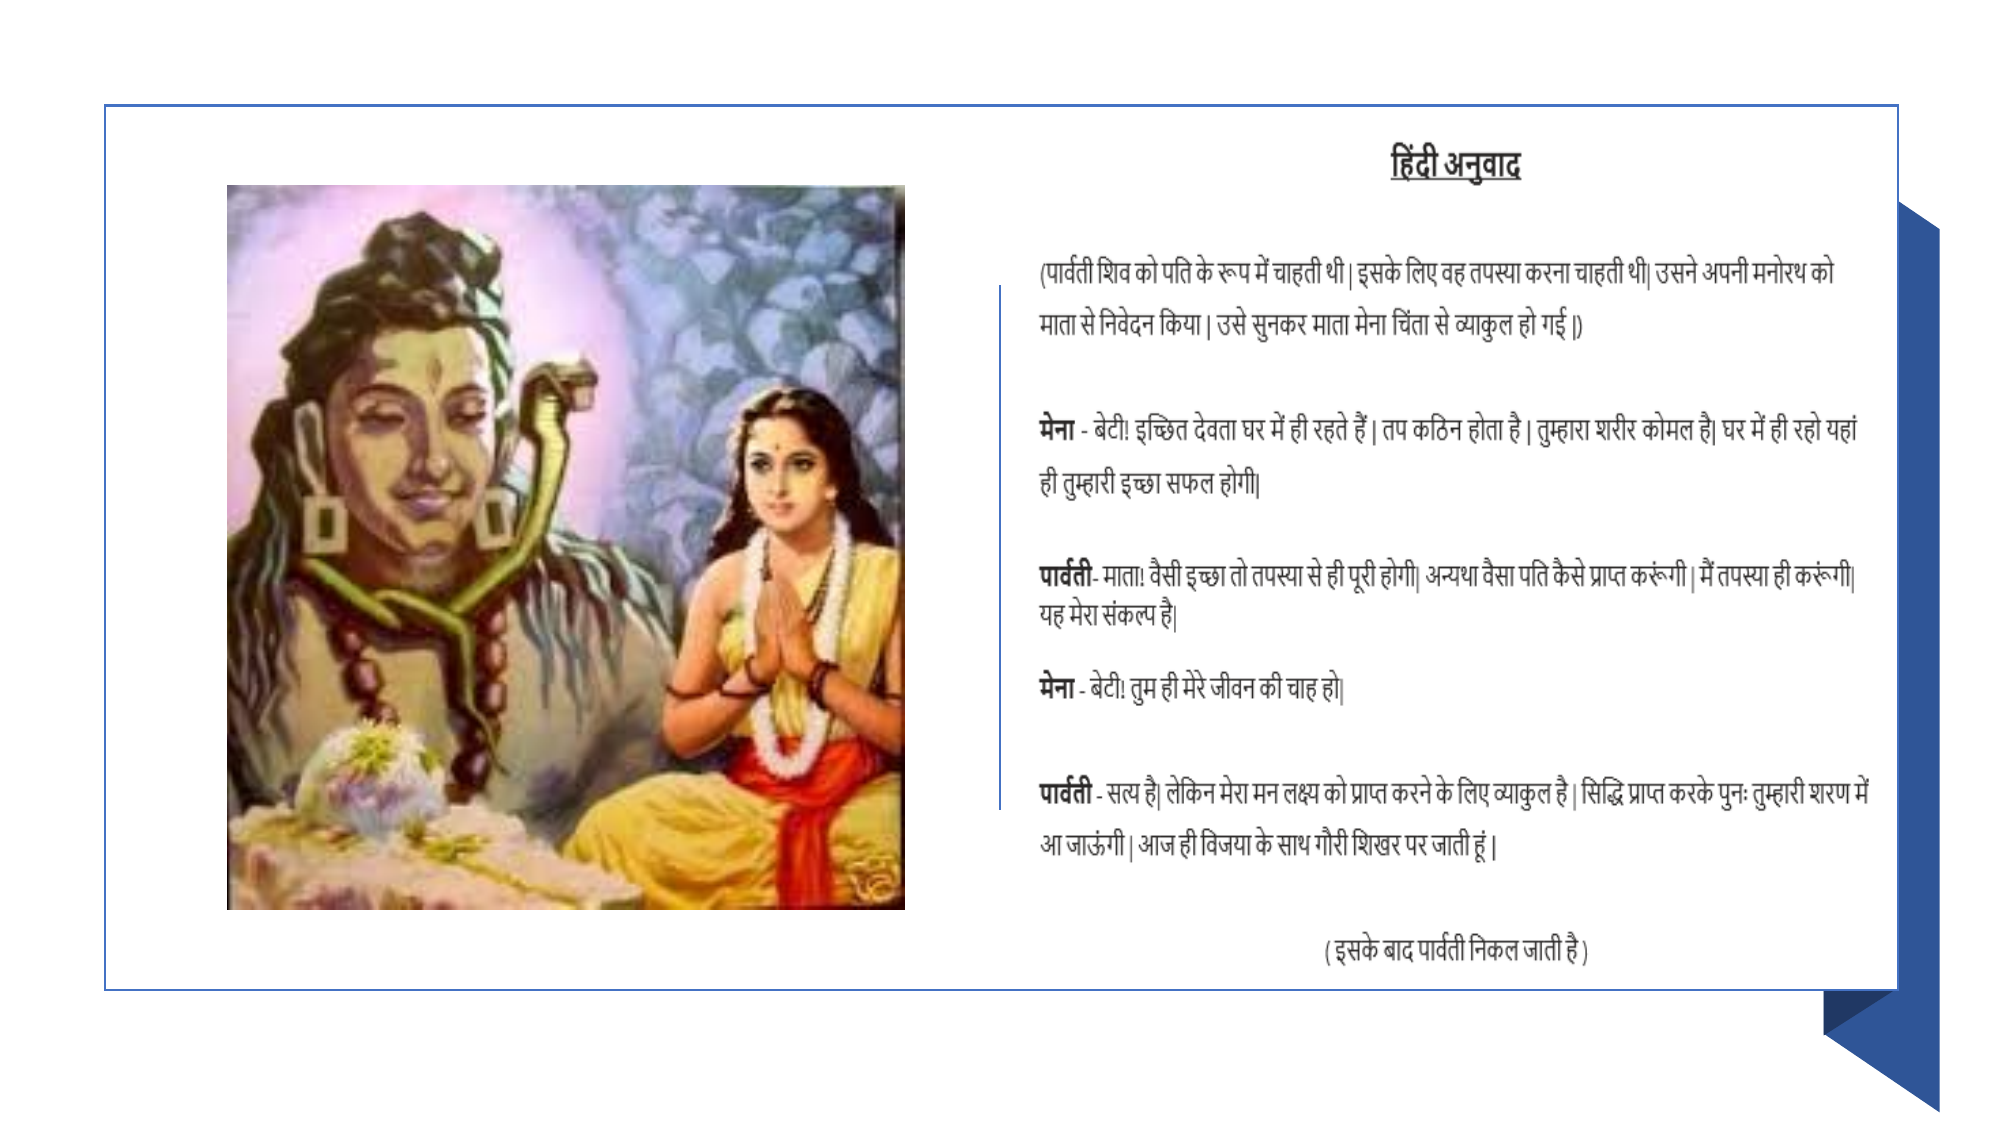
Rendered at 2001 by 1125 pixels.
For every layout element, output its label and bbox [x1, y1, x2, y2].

picture [227, 185, 905, 910]
text_box [1825, 201, 1940, 1113]
text_box [1823, 990, 1893, 1036]
text_box [104, 105, 1899, 990]
picture [1026, 134, 1877, 975]
